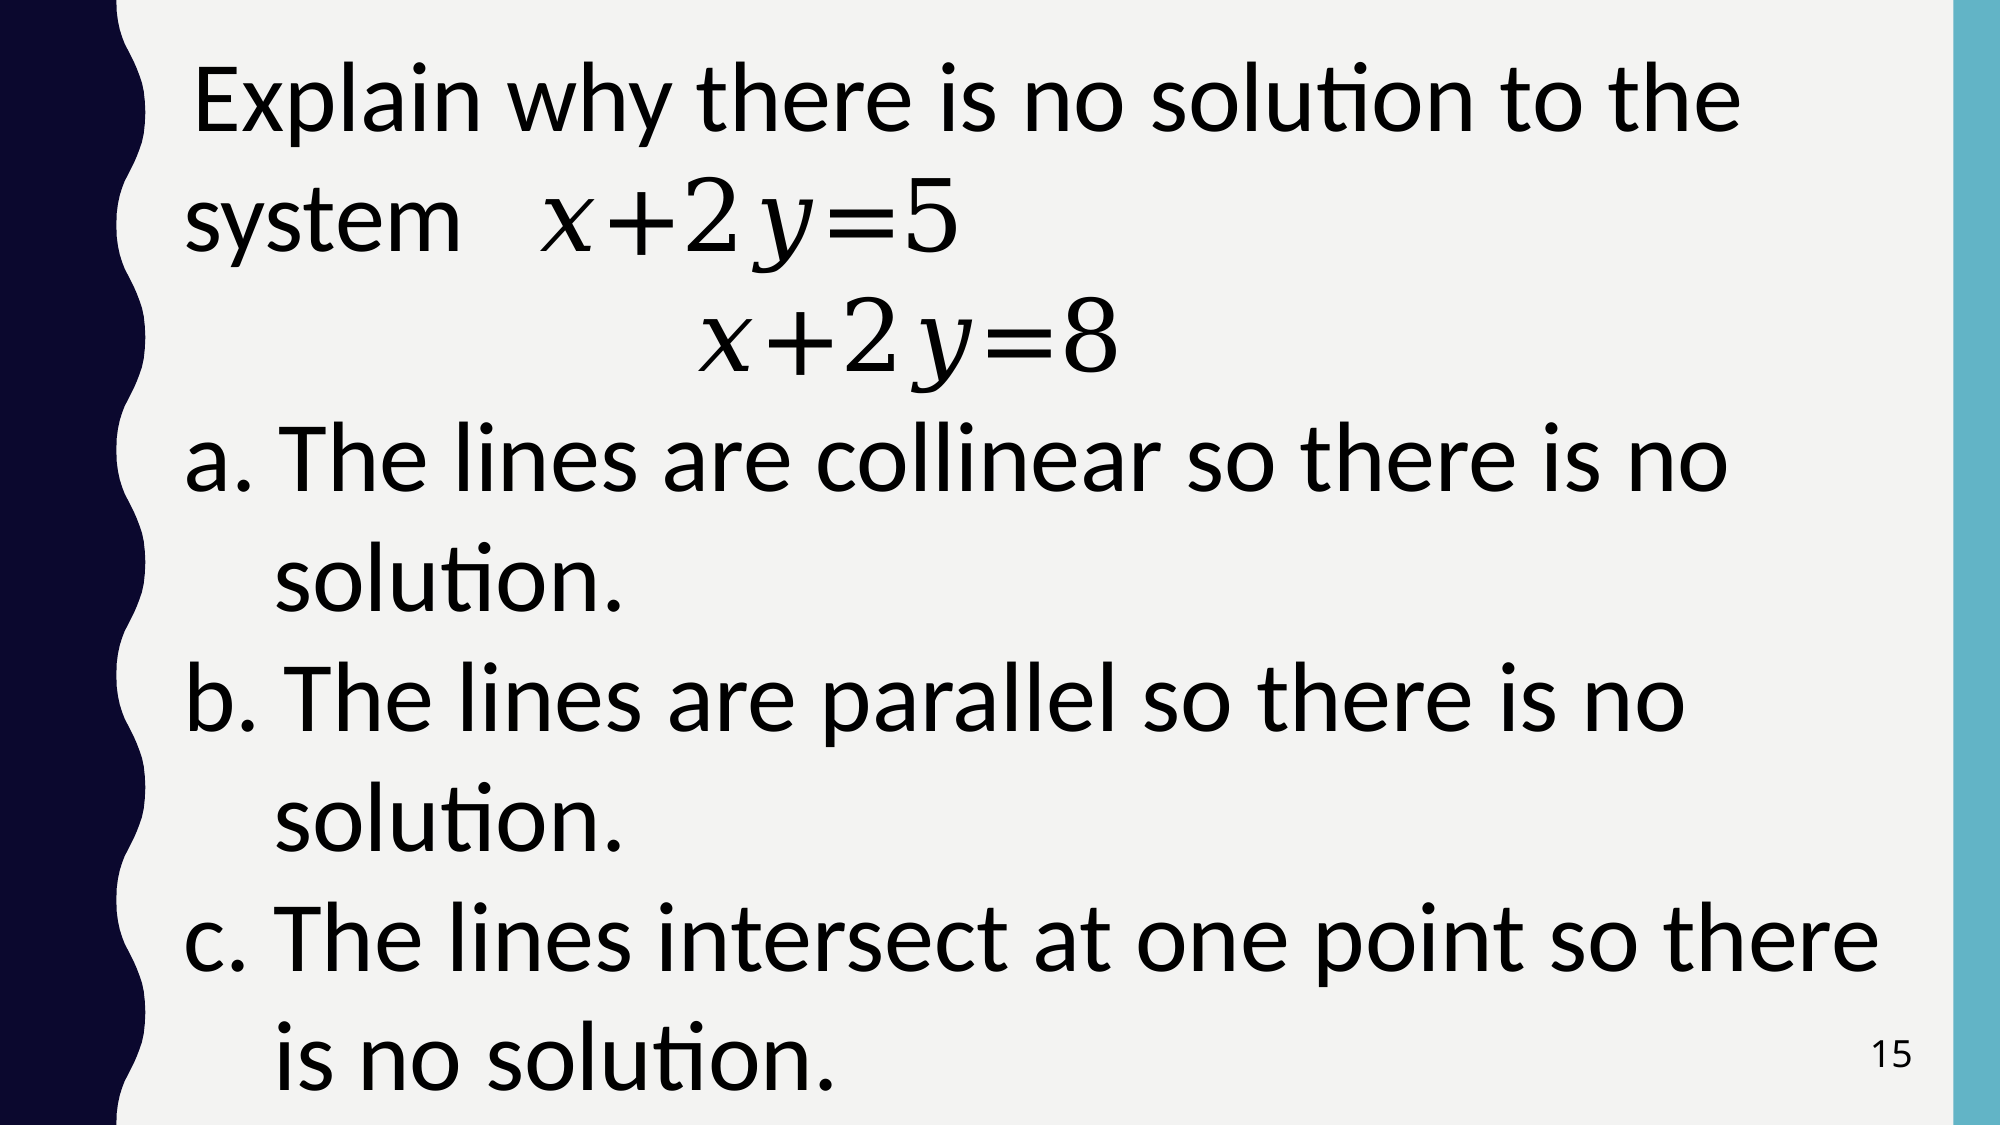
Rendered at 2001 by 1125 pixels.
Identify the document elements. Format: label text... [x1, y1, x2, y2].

text_box Explain why there is no solution to the system 𝑥+2𝑦=5 𝑥+2𝑦=8 a. The lines are collinear so there is no solution. b. The lines are parallel so there is no solution. c. The lines intersect at one point so there is no solution. [168, 0, 2000, 1119]
